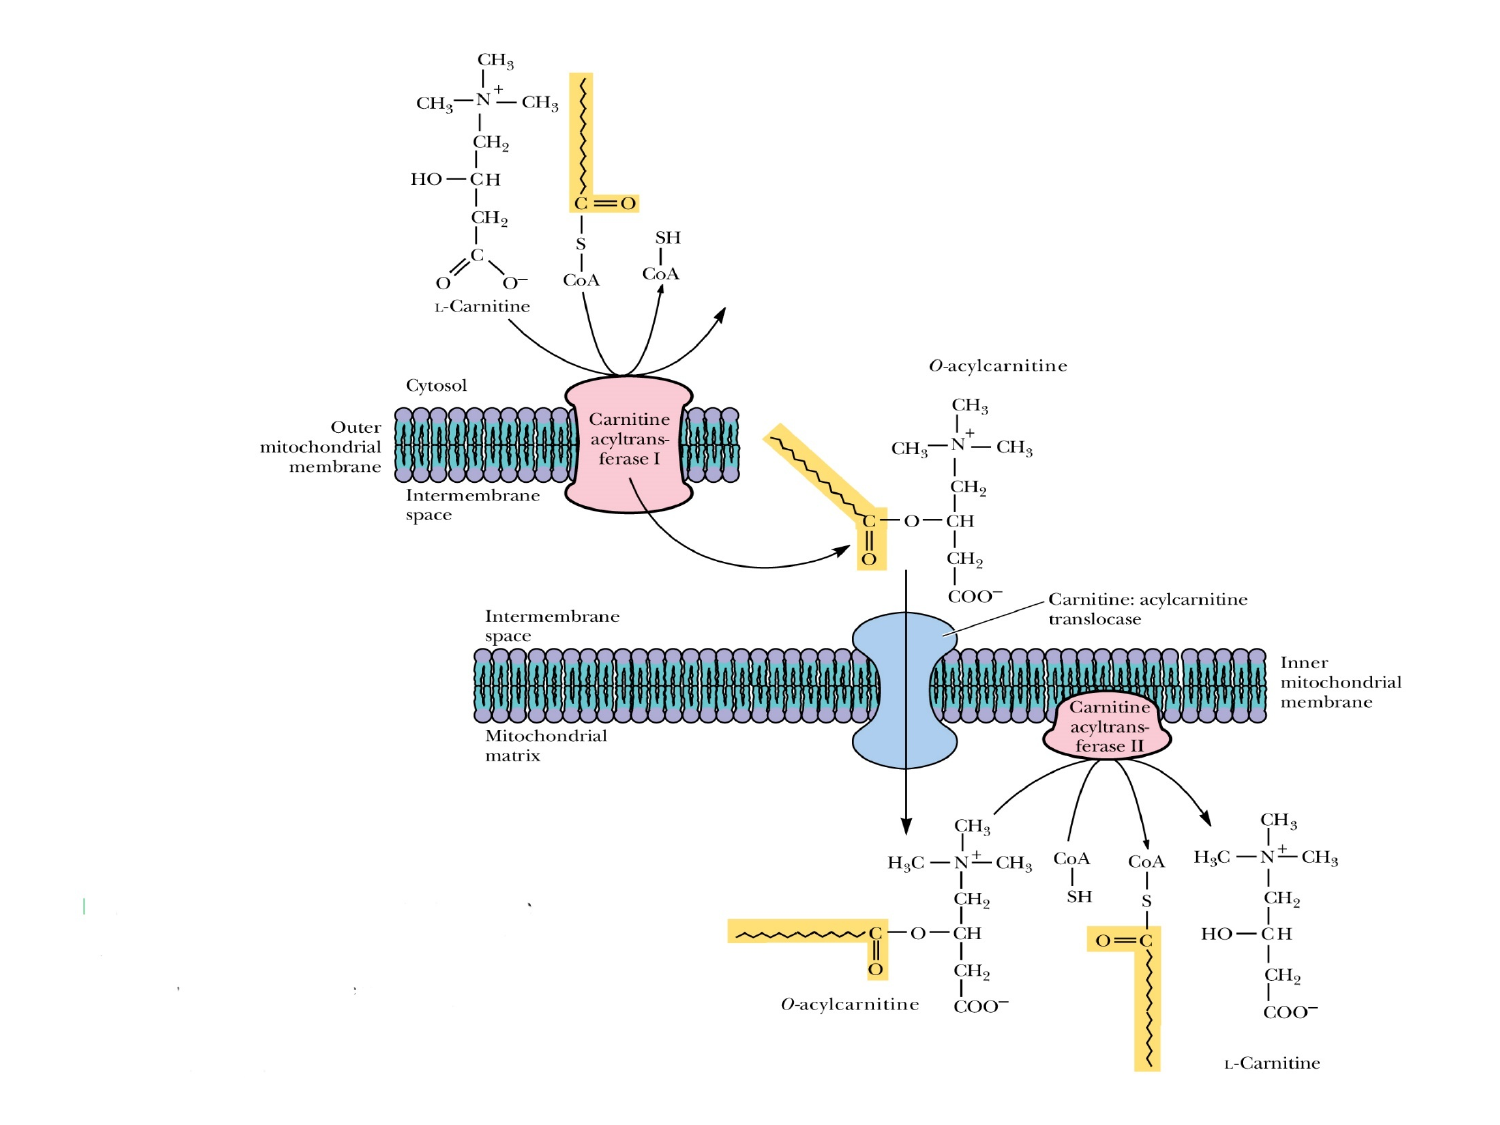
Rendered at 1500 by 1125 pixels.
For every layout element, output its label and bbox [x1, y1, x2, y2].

picture [74, 37, 1426, 1125]
